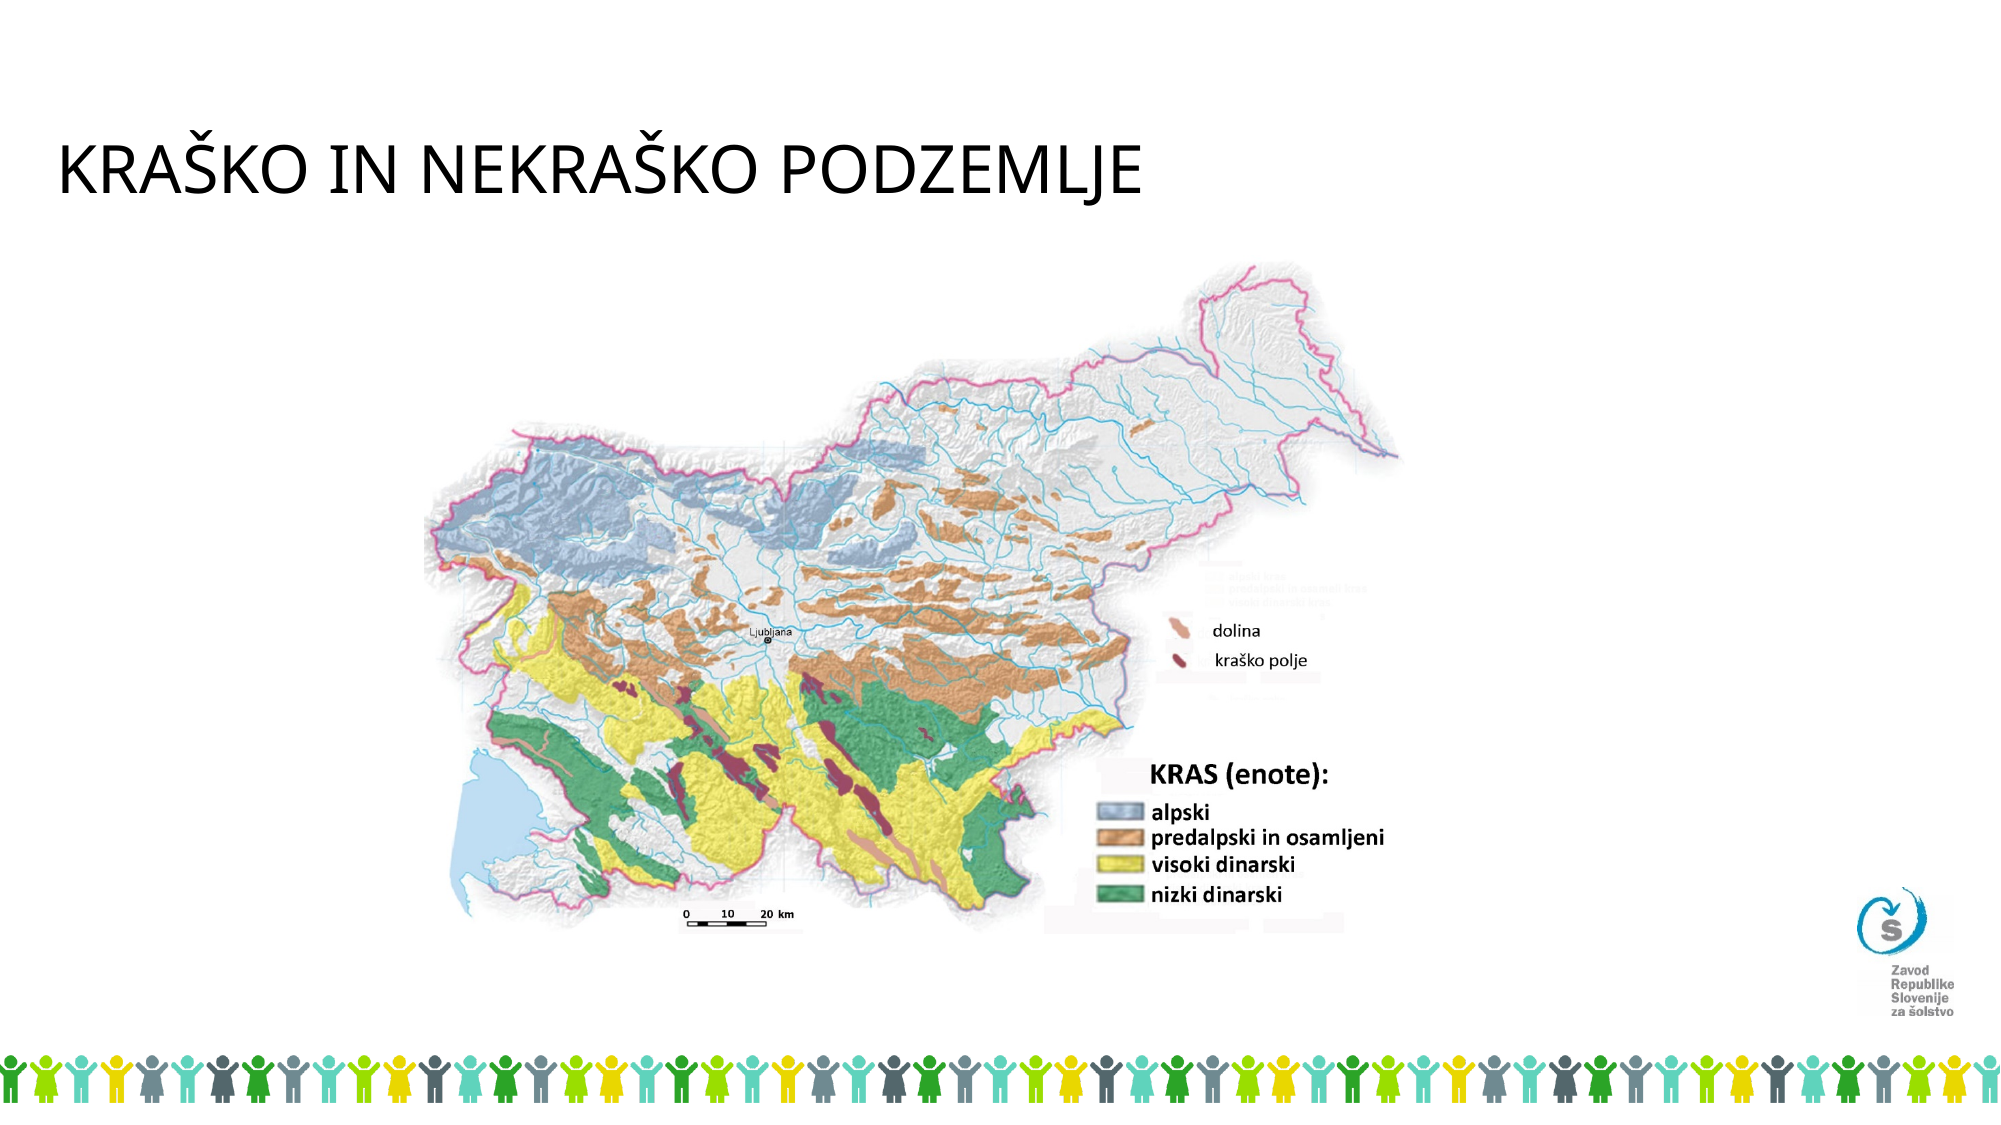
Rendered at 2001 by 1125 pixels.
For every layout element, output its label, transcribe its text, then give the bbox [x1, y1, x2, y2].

title KRAŠKO IN NEKRAŠKO PODZEMLJE [41, 46, 1991, 216]
picture [1336, 1055, 2000, 1103]
picture [0, 1055, 663, 1103]
picture [665, 1055, 1335, 1103]
picture [424, 255, 1405, 935]
picture [1857, 887, 1954, 1016]
